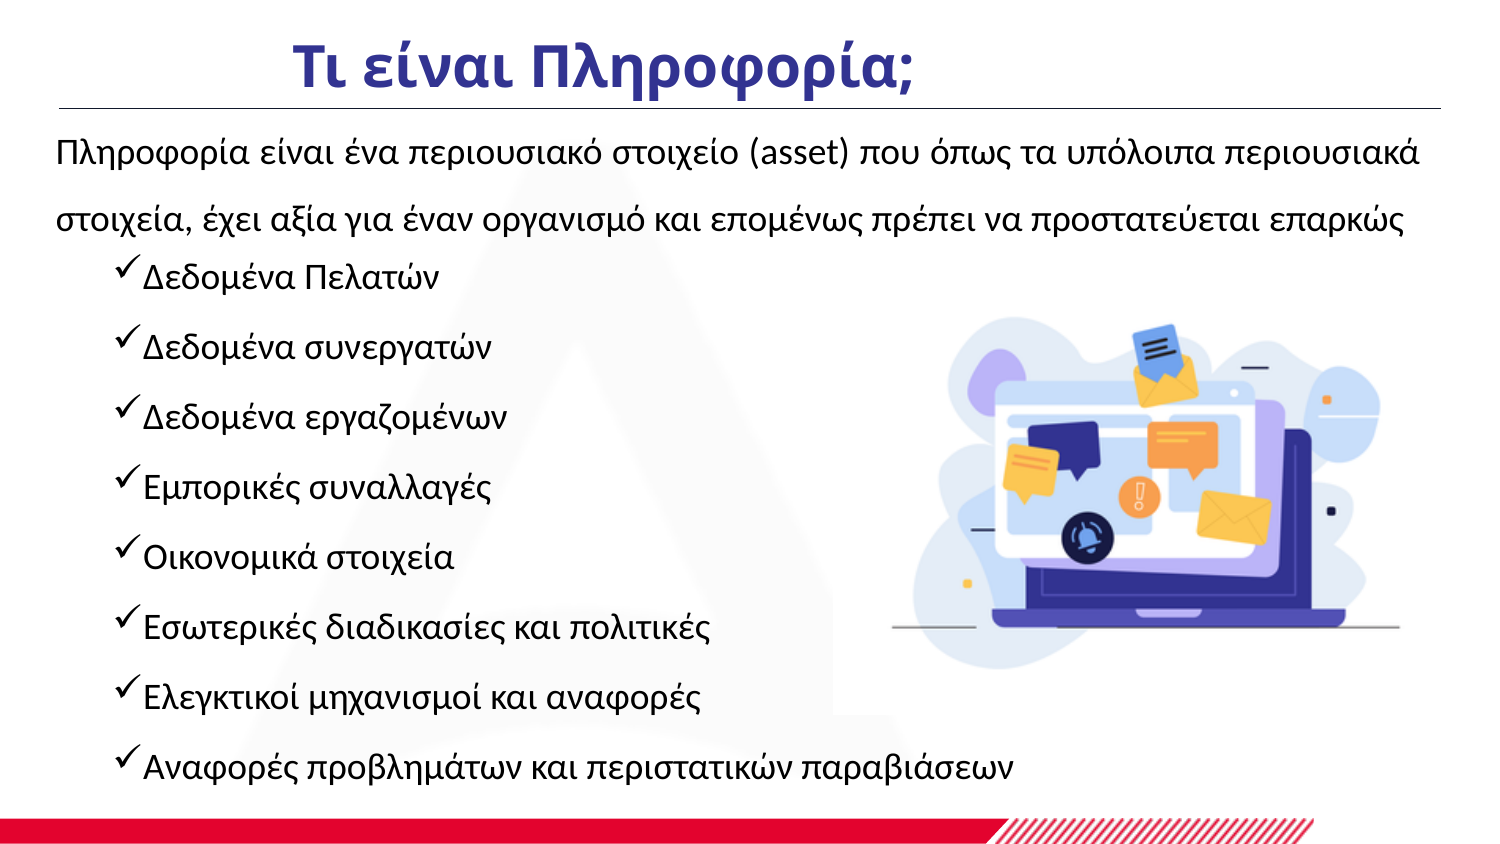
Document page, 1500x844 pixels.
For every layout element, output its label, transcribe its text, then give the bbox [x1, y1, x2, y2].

text_box Πληροφορία είναι ένα περιουσιακό στοιχείο (asset) που όπως τα υπόλοιπα περιουσιακά στοιχεία, έχει αξία για έναν οργανισμό και επομένως πρέπει να προστατεύεται επαρκώς Δεδομένα Πελατών Δεδομένα συνεργατών Δεδομένα εργαζομένων Εμπορικές συναλλαγές Οικονομικά στοιχεία Εσωτερικές διαδικασίες και πολιτικές Ελεγκτικοί μηχανισμοί και αναφορές Αναφορές προβλημάτων και περιστατικών παραβιάσεων [41, 97, 1436, 844]
picture [833, 245, 1459, 715]
title Τι είναι Πληροφορία; [277, 40, 1447, 97]
